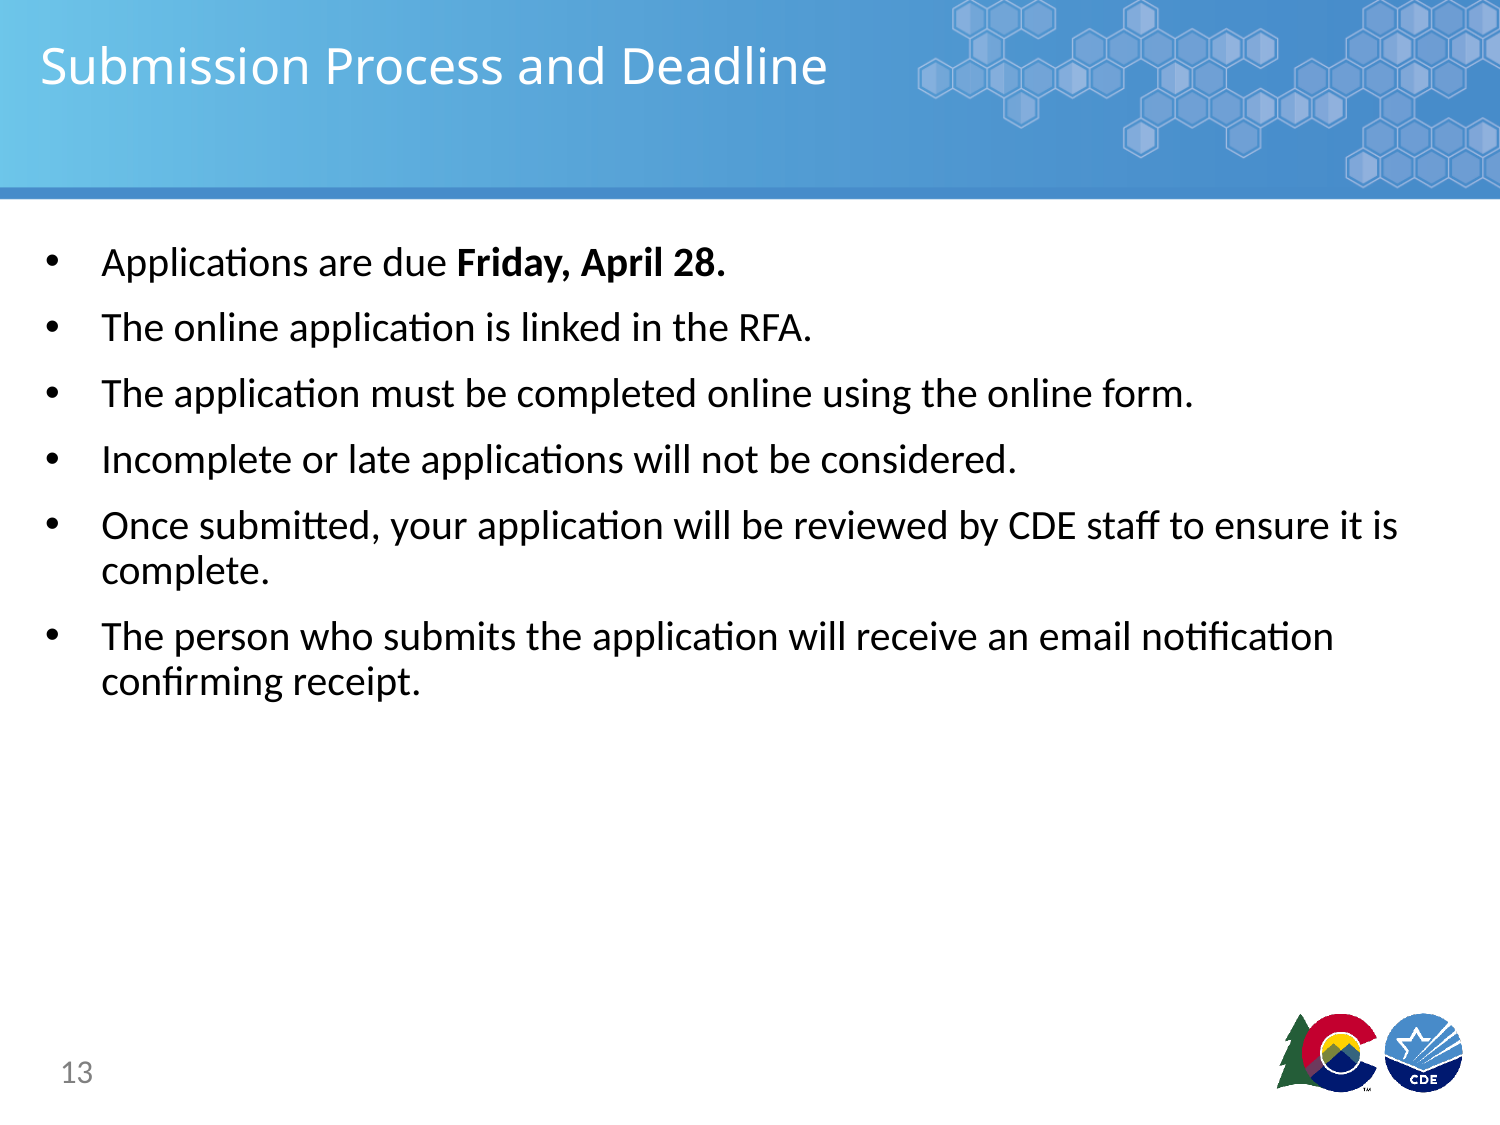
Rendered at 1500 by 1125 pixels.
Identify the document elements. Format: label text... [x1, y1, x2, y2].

list Applications are due Friday, April 28. The online application is linked in the RFA. The application must be completed online using the online form. Incomplete or late applications will not be considered. Once submitted, your application will be reviewed by CDE staff to ensure it is complete. The person who submits the application will receive an email notification confirming receipt. [45, 239, 1451, 954]
picture [0, 0, 1500, 200]
title Submission Process and Deadline [40, 41, 1038, 166]
picture [1275, 1012, 1463, 1093]
slide_number 13 [45, 1042, 122, 1103]
